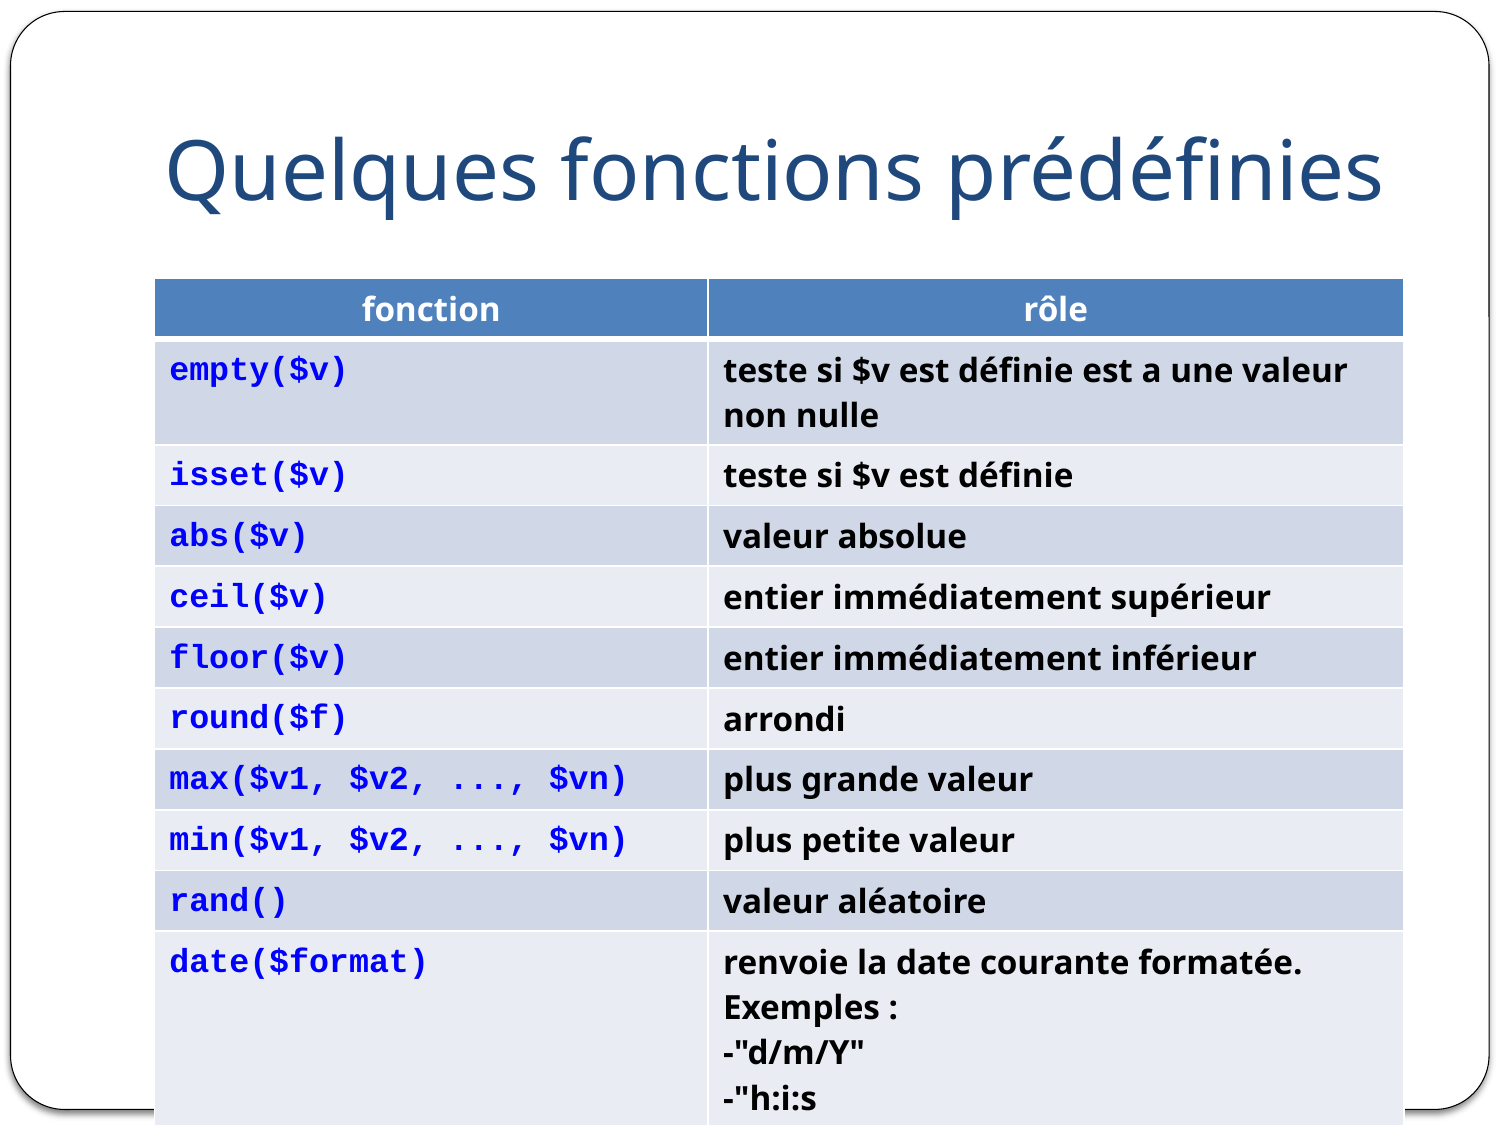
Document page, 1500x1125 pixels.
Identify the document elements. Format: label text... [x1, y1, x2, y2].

table_cell floor($v) [155, 628, 707, 687]
table_header fonction [155, 279, 707, 336]
table_cell date($format) [155, 932, 707, 1125]
table_cell min($v1, $v2, ..., $vn) [155, 811, 707, 870]
title Quelques fonctions prédéfinies [150, 45, 1425, 233]
table_cell plus petite valeur [709, 811, 1403, 870]
table_cell teste si $v est définie est a une valeur non nulle [709, 342, 1403, 444]
table_cell rand() [155, 871, 707, 930]
table_cell abs($v) [155, 506, 707, 565]
table_cell renvoie la date courante formatée. Exemples : -"d/m/Y" -"h:i:s [709, 932, 1403, 1125]
table_cell empty($v) [155, 342, 707, 444]
table_cell valeur aléatoire [709, 871, 1403, 930]
table_cell valeur absolue [709, 506, 1403, 565]
table_cell entier immédiatement inférieur [709, 628, 1403, 687]
table_cell arrondi [709, 689, 1403, 748]
table_cell plus grande valeur [709, 750, 1403, 809]
table_header rôle [709, 279, 1403, 336]
table_cell entier immédiatement supérieur [709, 567, 1403, 626]
table_cell max($v1, $v2, ..., $vn) [155, 750, 707, 809]
table_cell isset($v) [155, 446, 707, 505]
table_cell teste si $v est définie [709, 446, 1403, 505]
table_cell ceil($v) [155, 567, 707, 626]
table_cell round($f) [155, 689, 707, 748]
